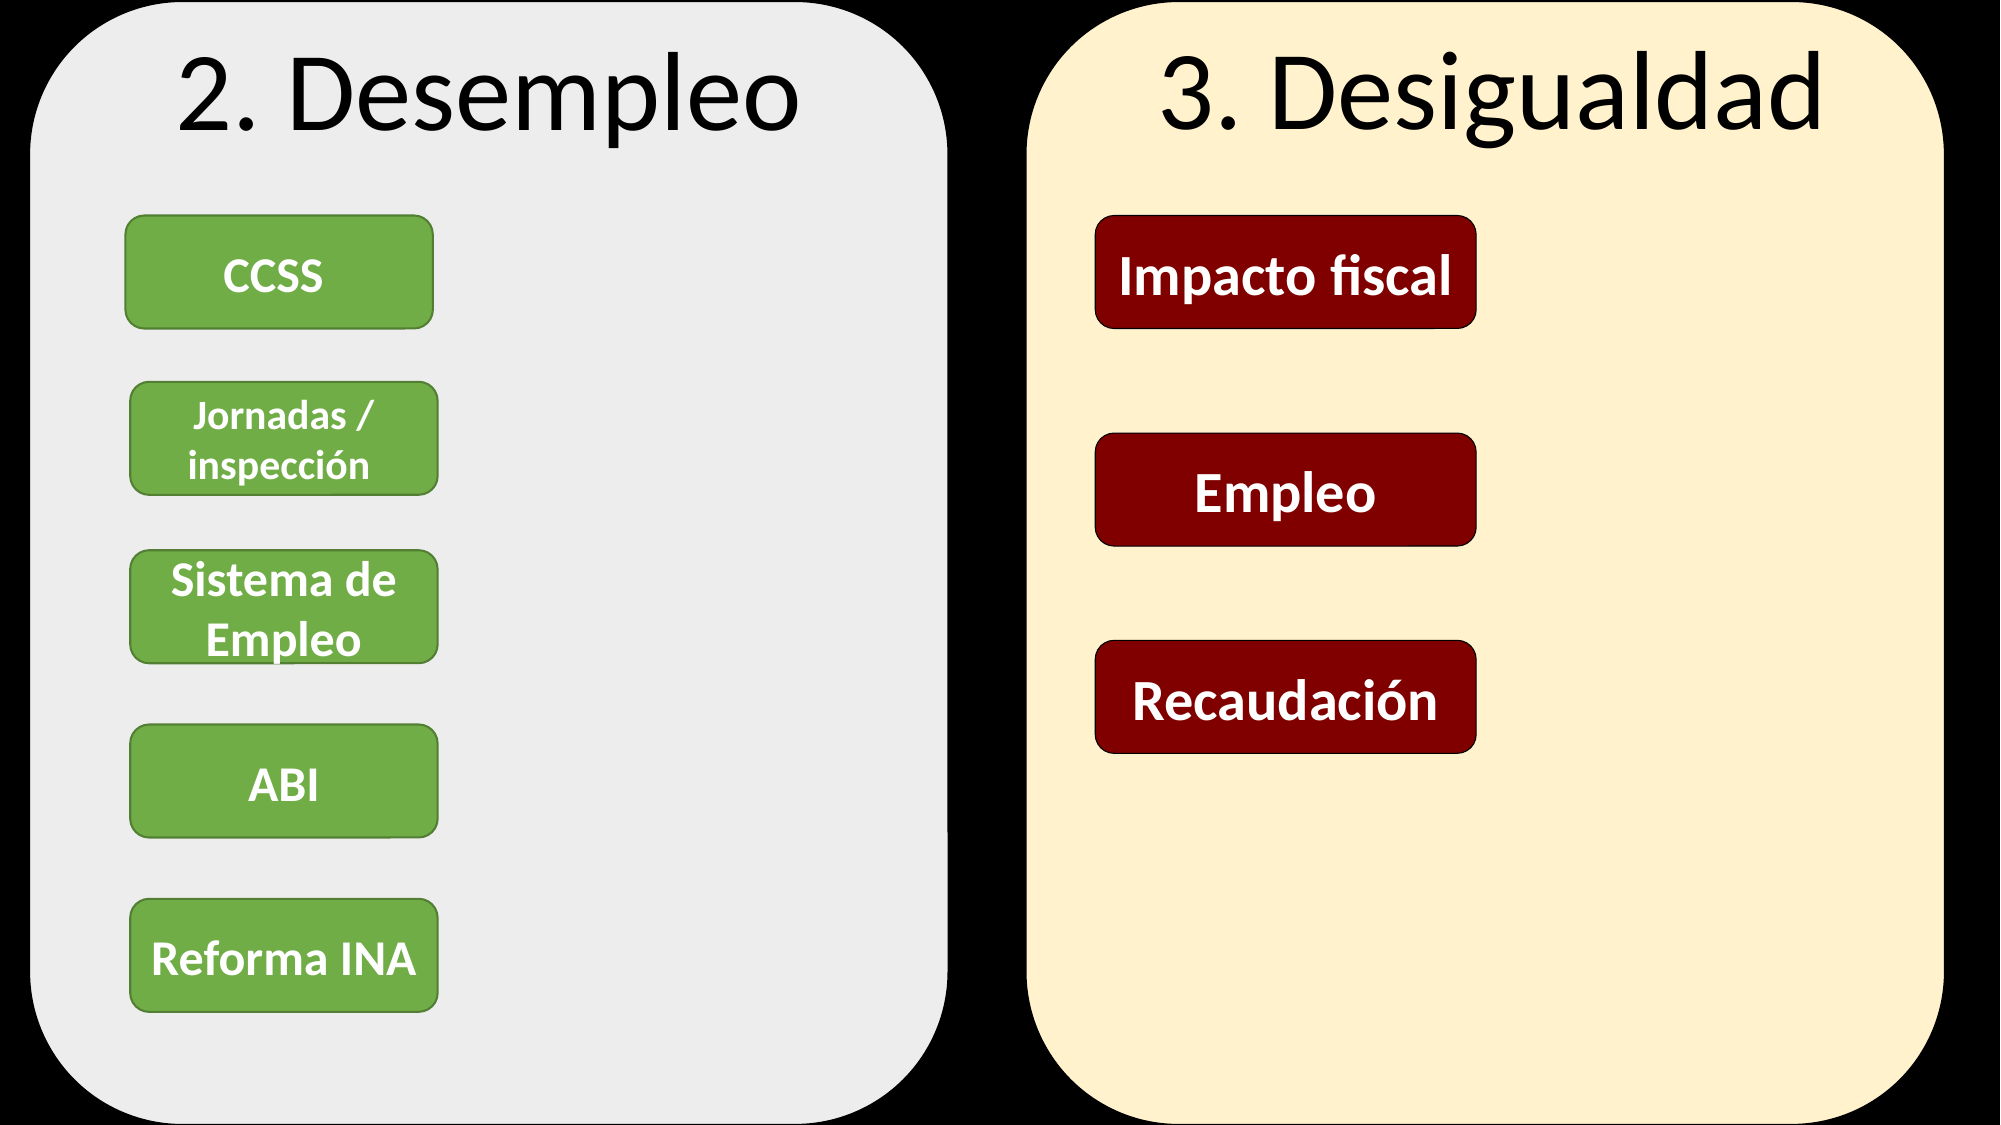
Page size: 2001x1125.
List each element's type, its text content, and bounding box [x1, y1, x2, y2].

text_box 3. Desigualdad [1142, 9, 1843, 160]
text_box Recaudación [1094, 639, 1477, 754]
text_box [1024, 0, 1947, 1125]
text_box [28, 0, 950, 1125]
text_box Sistema de Empleo [129, 549, 439, 665]
text_box 2. Desempleo [160, 10, 817, 161]
text_box ABI [129, 723, 439, 839]
text_box Reforma INA [129, 897, 439, 1013]
text_box Empleo [1094, 432, 1477, 547]
text_box CCSS [124, 214, 434, 330]
text_box Jornadas / inspección [129, 380, 439, 496]
text_box Impacto fiscal [1094, 214, 1477, 330]
